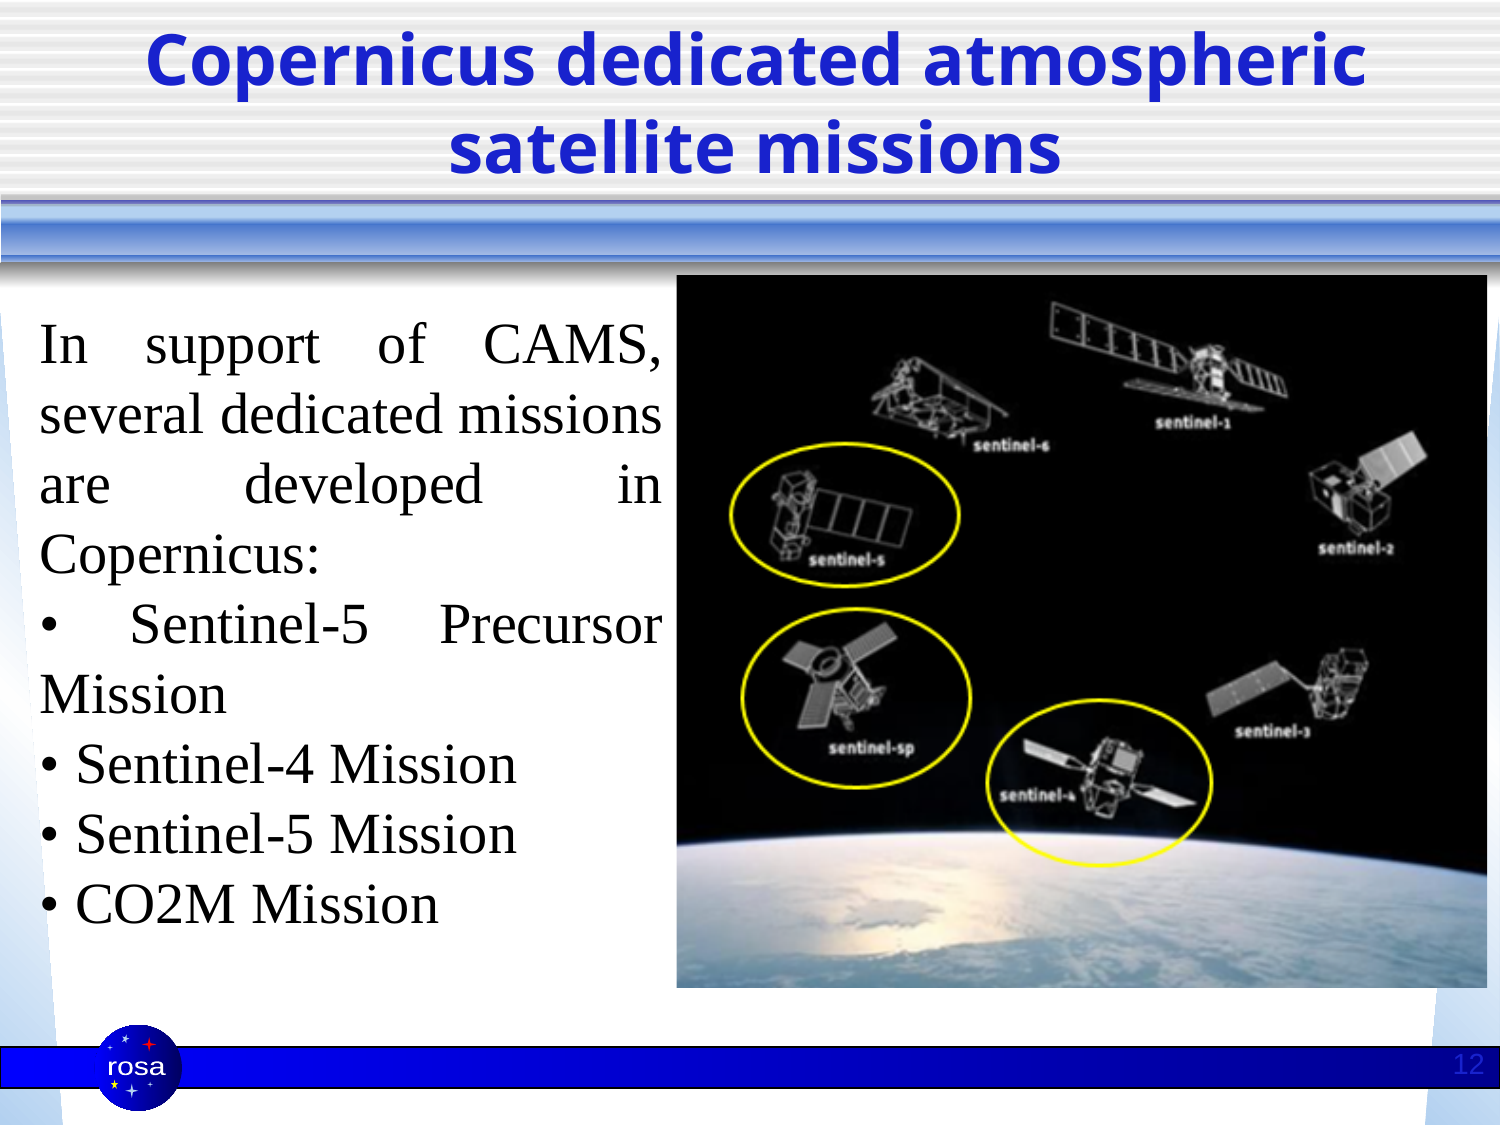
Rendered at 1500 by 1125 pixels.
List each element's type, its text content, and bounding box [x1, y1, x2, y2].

title Copernicus dedicated atmospheric satellite missions [24, 12, 1488, 188]
text_box In support of CAMS, several dedicated missions are developed in Copernicus: • Sentinel-5 Precursor Mission • Sentinel-4 Mission • Sentinel-5 Mission • CO2M Mission [24, 298, 671, 943]
picture [0, 0, 1500, 194]
text_box ‹#› [1424, 1037, 1500, 1125]
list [676, 274, 1488, 988]
